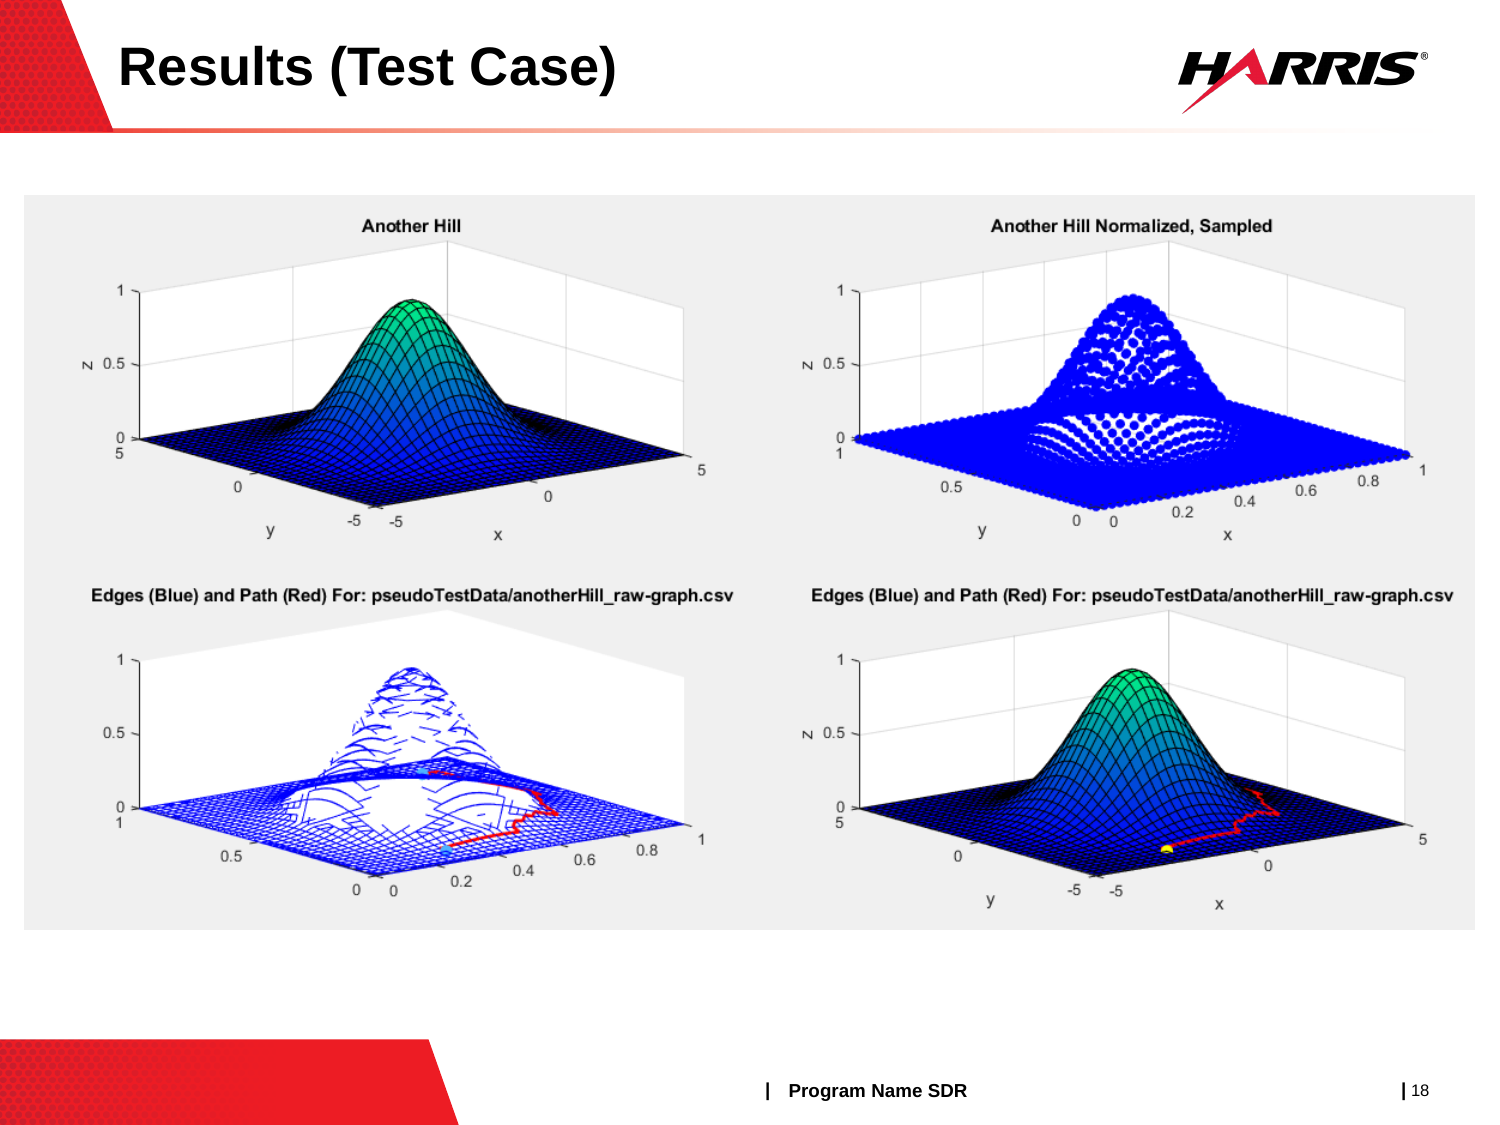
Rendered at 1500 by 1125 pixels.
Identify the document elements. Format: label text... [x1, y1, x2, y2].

picture [0, 0, 1500, 133]
title Results (Test Case) [118, 0, 1143, 128]
picture [1178, 48, 1428, 114]
picture [0, 1039, 459, 1125]
picture [24, 195, 1476, 930]
